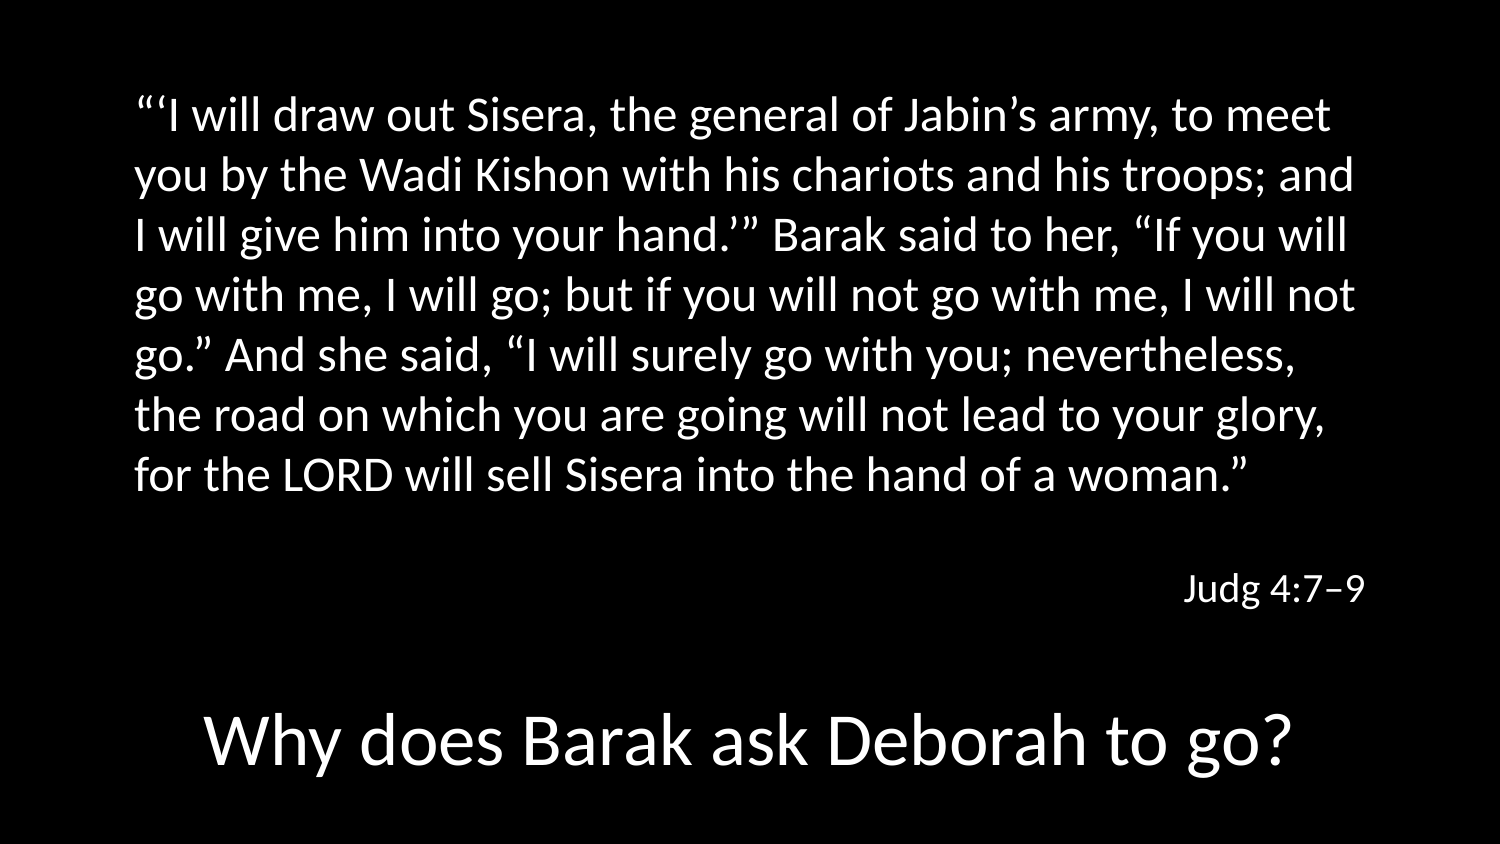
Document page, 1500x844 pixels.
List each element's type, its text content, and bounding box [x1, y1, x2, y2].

text_box “‘I will draw out Sisera, the general of Jabin’s army, to meet you by the Wadi Kishon with his chariots and his troops; and I will give him into your hand.’” Barak said to her, “If you will go with me, I will go; but if you will not go with me, I will not go.” And she said, “I will surely go with you; nevertheless, the road on which you are going will not lead to your glory, for the LORD will sell Sisera into the hand of a woman.” Judg 4:7–9 [119, 73, 1381, 619]
text_box Why does Barak ask Deborah to go? [119, 682, 1381, 788]
